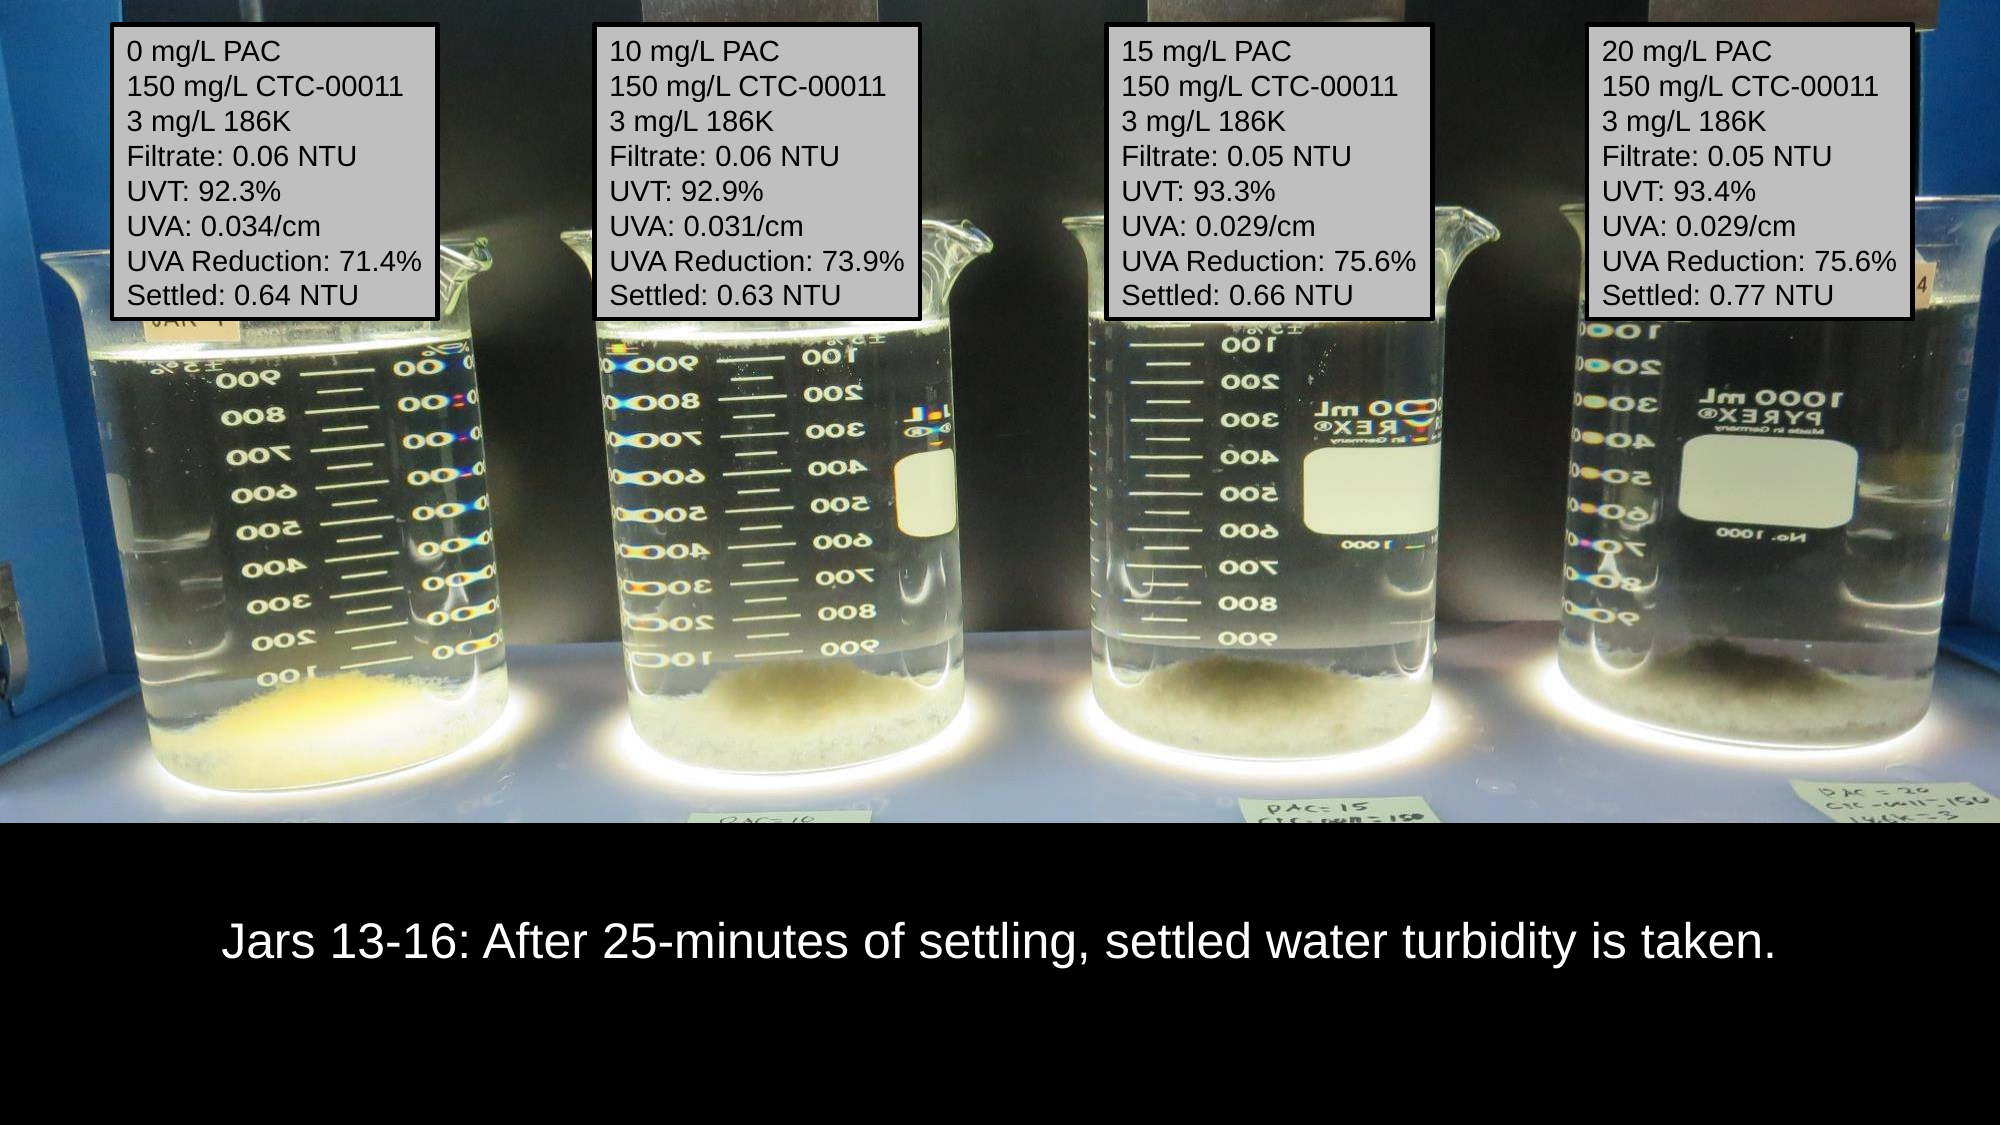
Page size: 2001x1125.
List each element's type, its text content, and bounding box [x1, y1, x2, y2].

picture [0, 0, 2000, 823]
title Jars 13-16: After 25-minutes of settling, settled water turbidity is taken. [137, 850, 1863, 1034]
text_box [0, 823, 2000, 1125]
